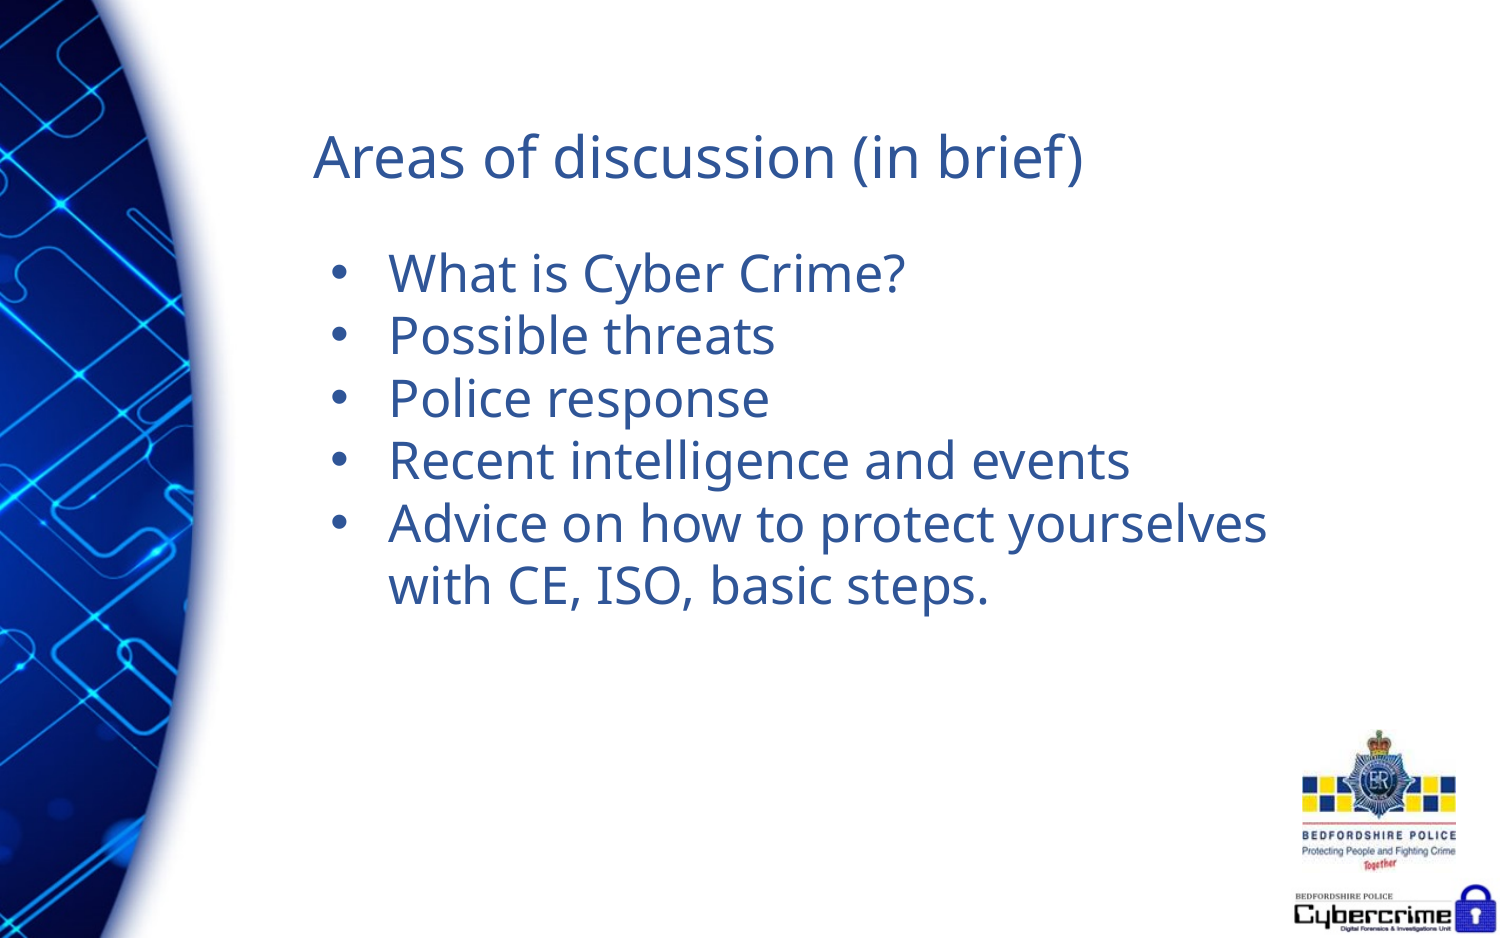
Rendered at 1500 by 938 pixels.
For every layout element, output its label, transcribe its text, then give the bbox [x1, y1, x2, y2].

title Areas of discussion (in brief) [301, 105, 1335, 214]
text_box What is Cyber Crime? Possible threats Police response Recent intelligence and events Advice on how to protect yourselves with CE, ISO, basic steps. [318, 234, 1361, 621]
picture [0, 0, 1500, 938]
